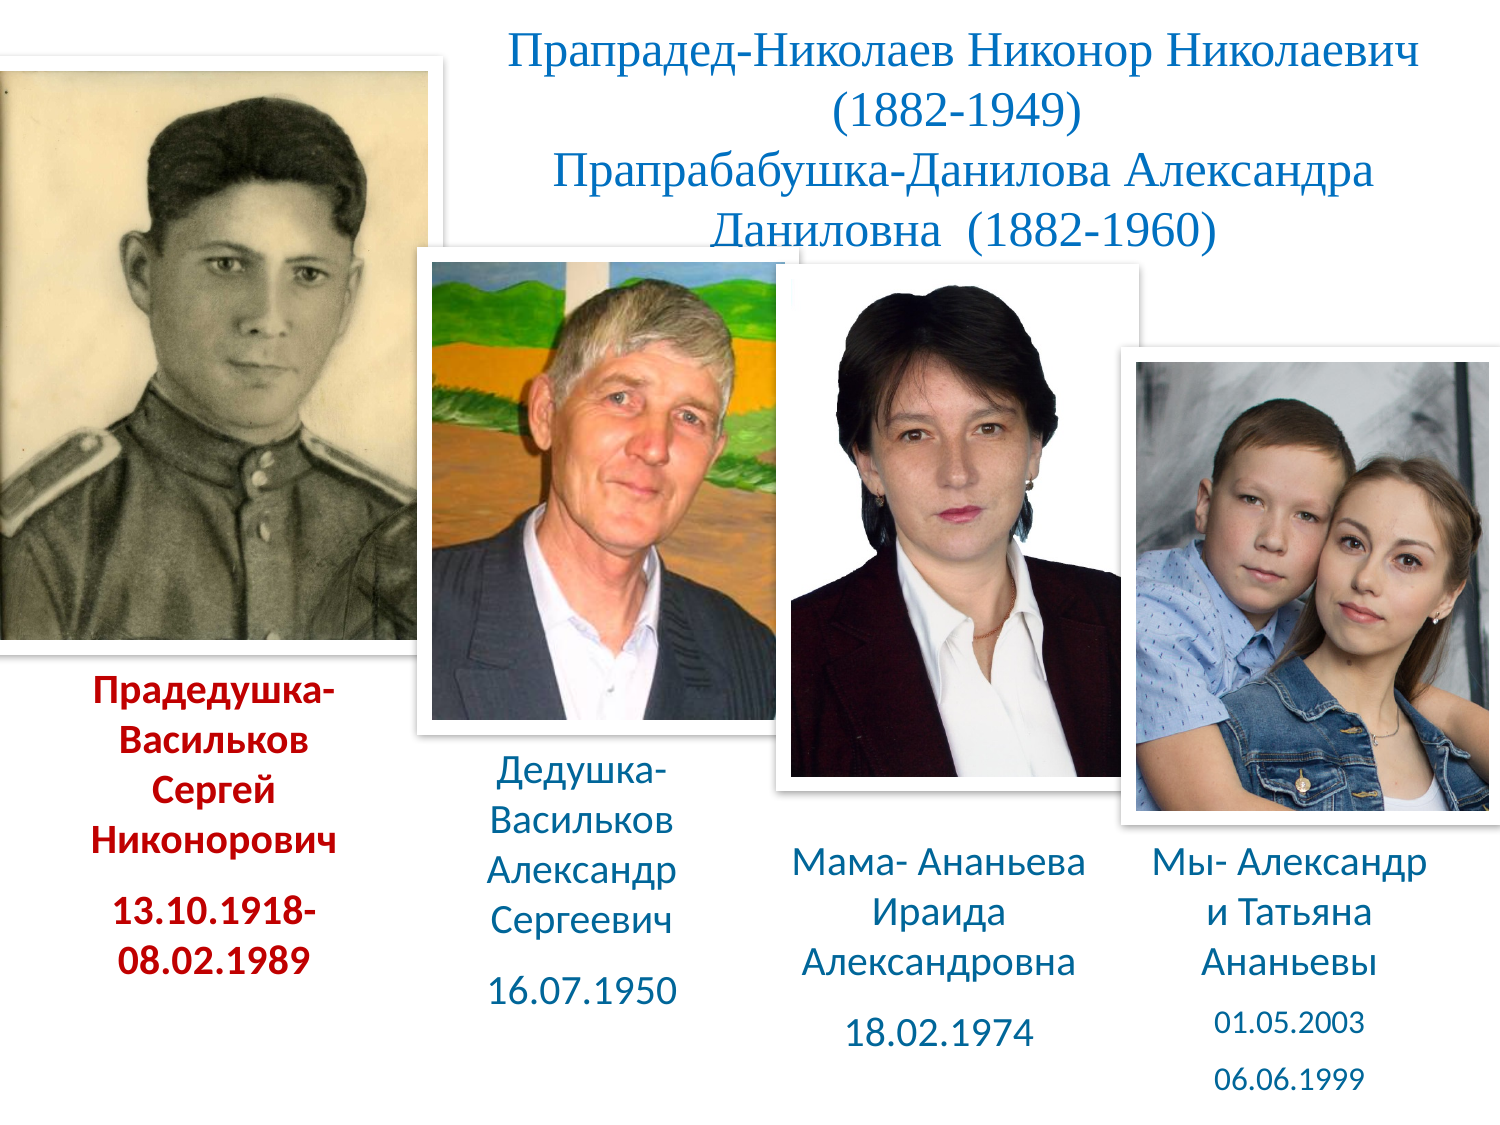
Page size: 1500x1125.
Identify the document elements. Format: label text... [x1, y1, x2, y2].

text_box Мы- Александр и Татьяна Ананьевы 01.05.2003 06.06.1999 [1135, 826, 1444, 1105]
text_box Прадедушка-Васильков Сергей Никонорович 13.10.1918-08.02.1989 [60, 654, 368, 991]
picture [0, 70, 429, 641]
picture [1135, 361, 1490, 811]
picture [790, 278, 1125, 777]
title Прапрадед-Николаев Никонор Николаевич (1882-1949) Прапрабабушка-Данилова Александра Даниловна (1882-1960) [455, 42, 1472, 231]
text_box Мама- Ананьева Ираида Александровна 18.02.1974 [773, 826, 1105, 1063]
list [431, 261, 785, 721]
text_box Дедушка-Васильков Александр Сергеевич 16.07.1950 [428, 734, 736, 1020]
